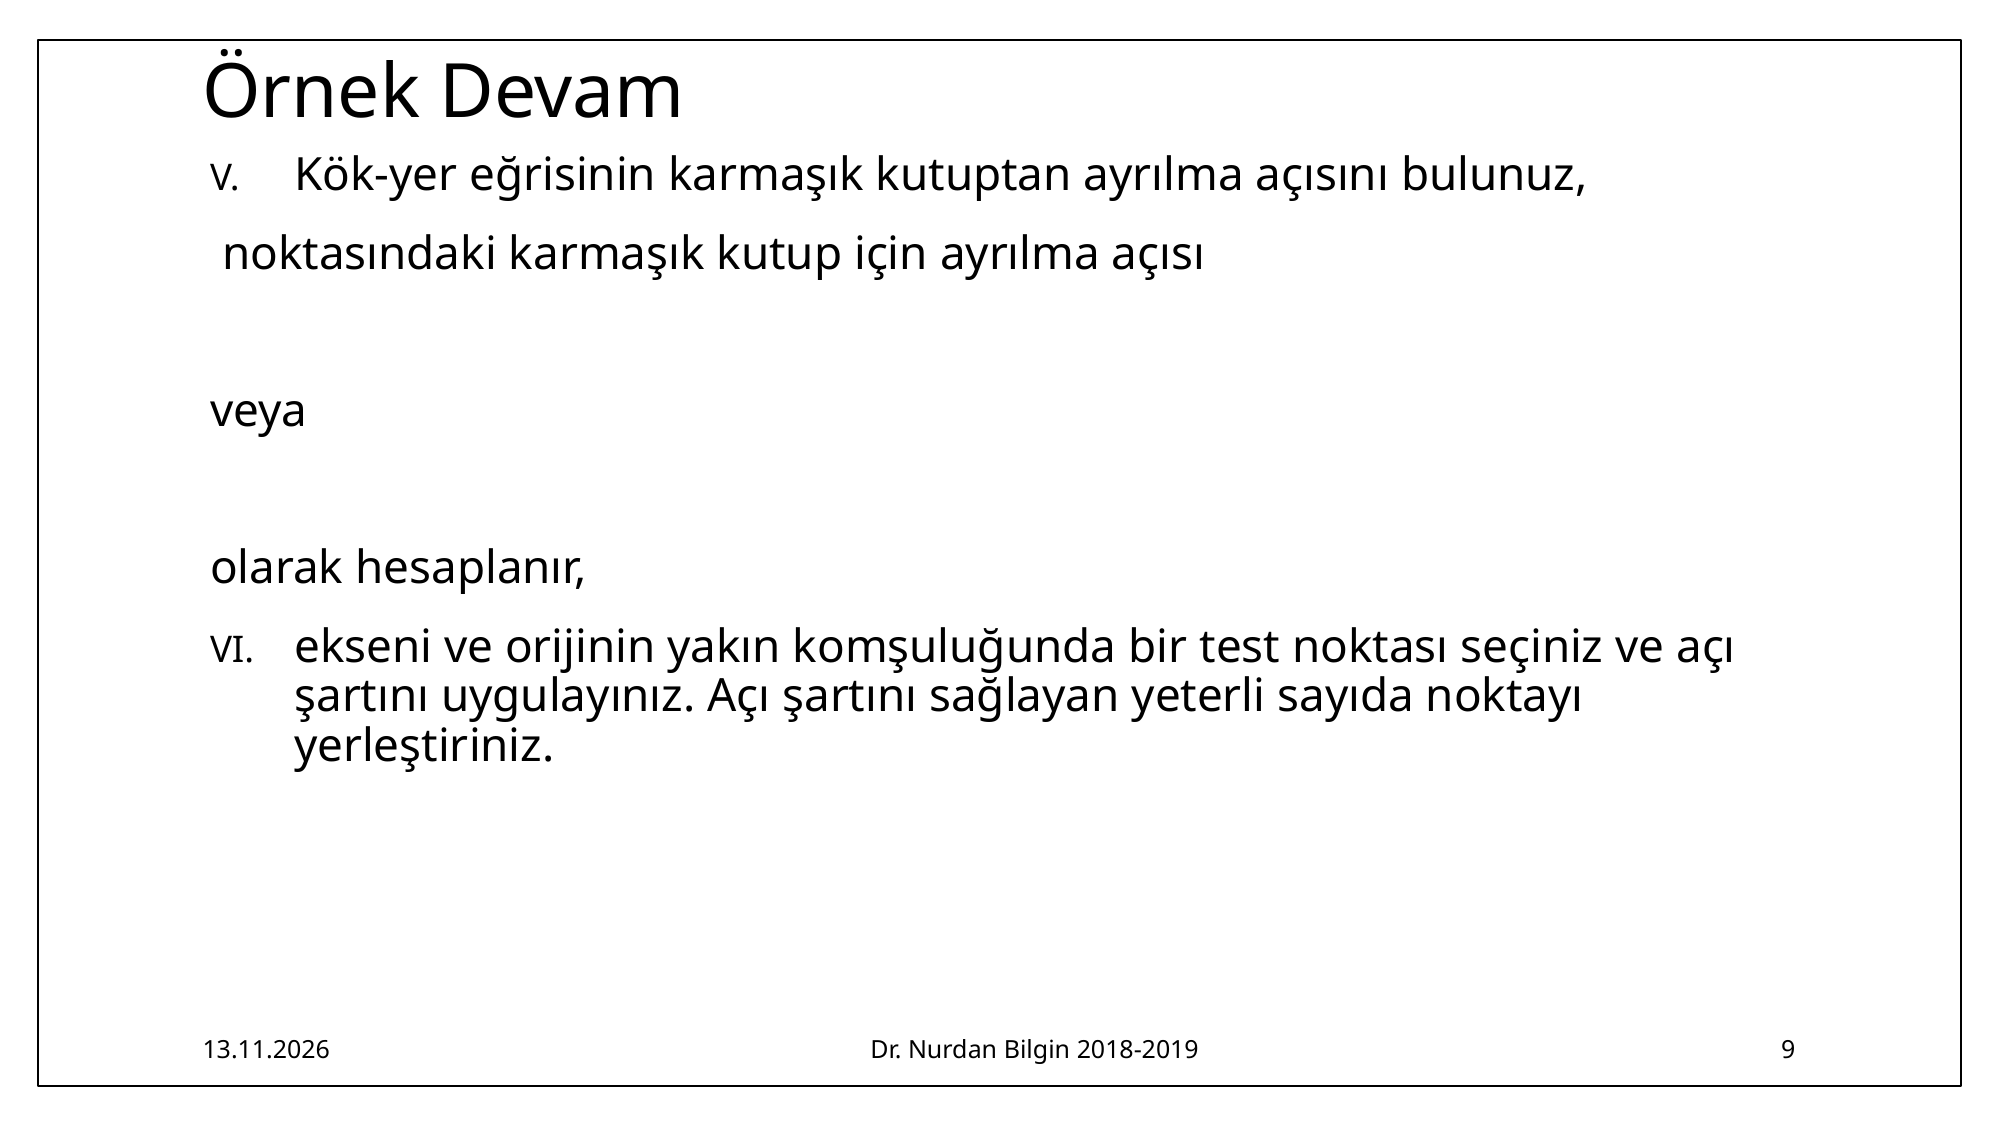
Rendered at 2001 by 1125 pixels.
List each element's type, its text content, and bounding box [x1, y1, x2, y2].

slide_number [187, 1020, 570, 1081]
title Örnek Devam [187, 59, 1808, 128]
slide_number 9 [1530, 1020, 1811, 1081]
footer Dr. Nurdan Bilgin 2018-2019 [647, 1020, 1422, 1081]
